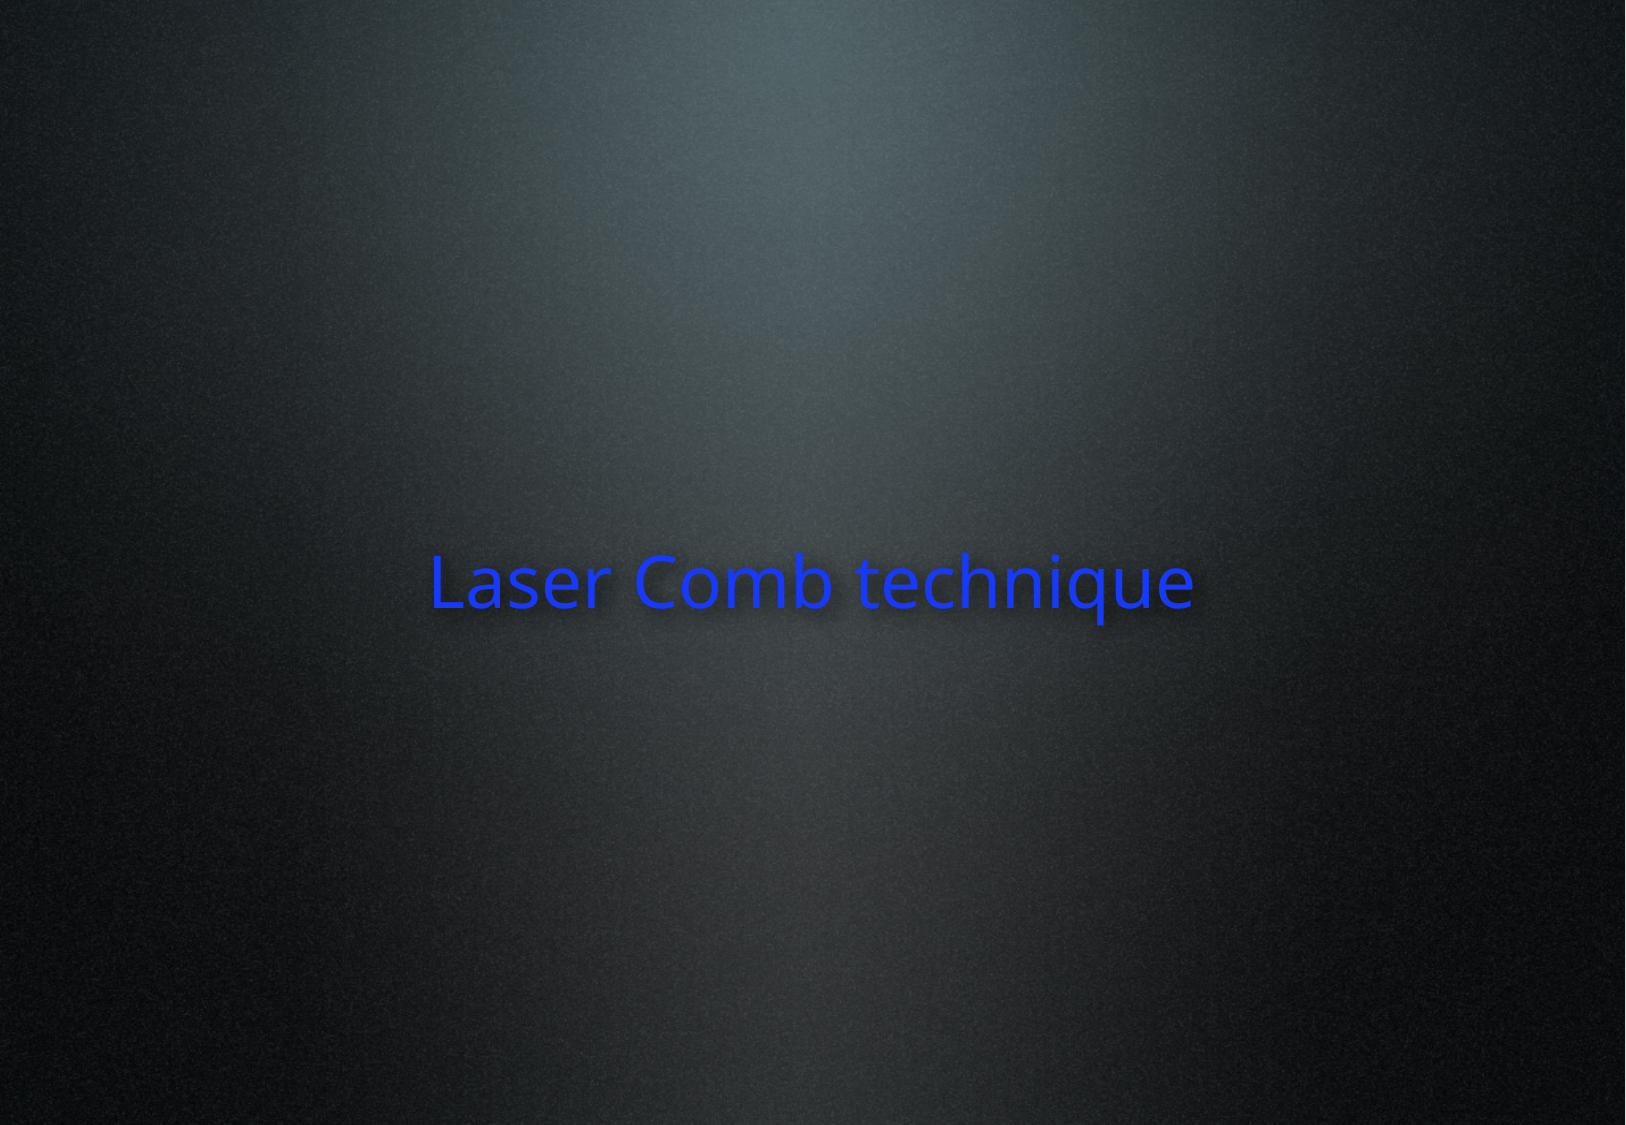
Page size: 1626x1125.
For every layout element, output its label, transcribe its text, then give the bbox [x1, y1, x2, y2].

text_box Laser Comb technique [81, 527, 1544, 631]
picture [0, 0, 1626, 1125]
